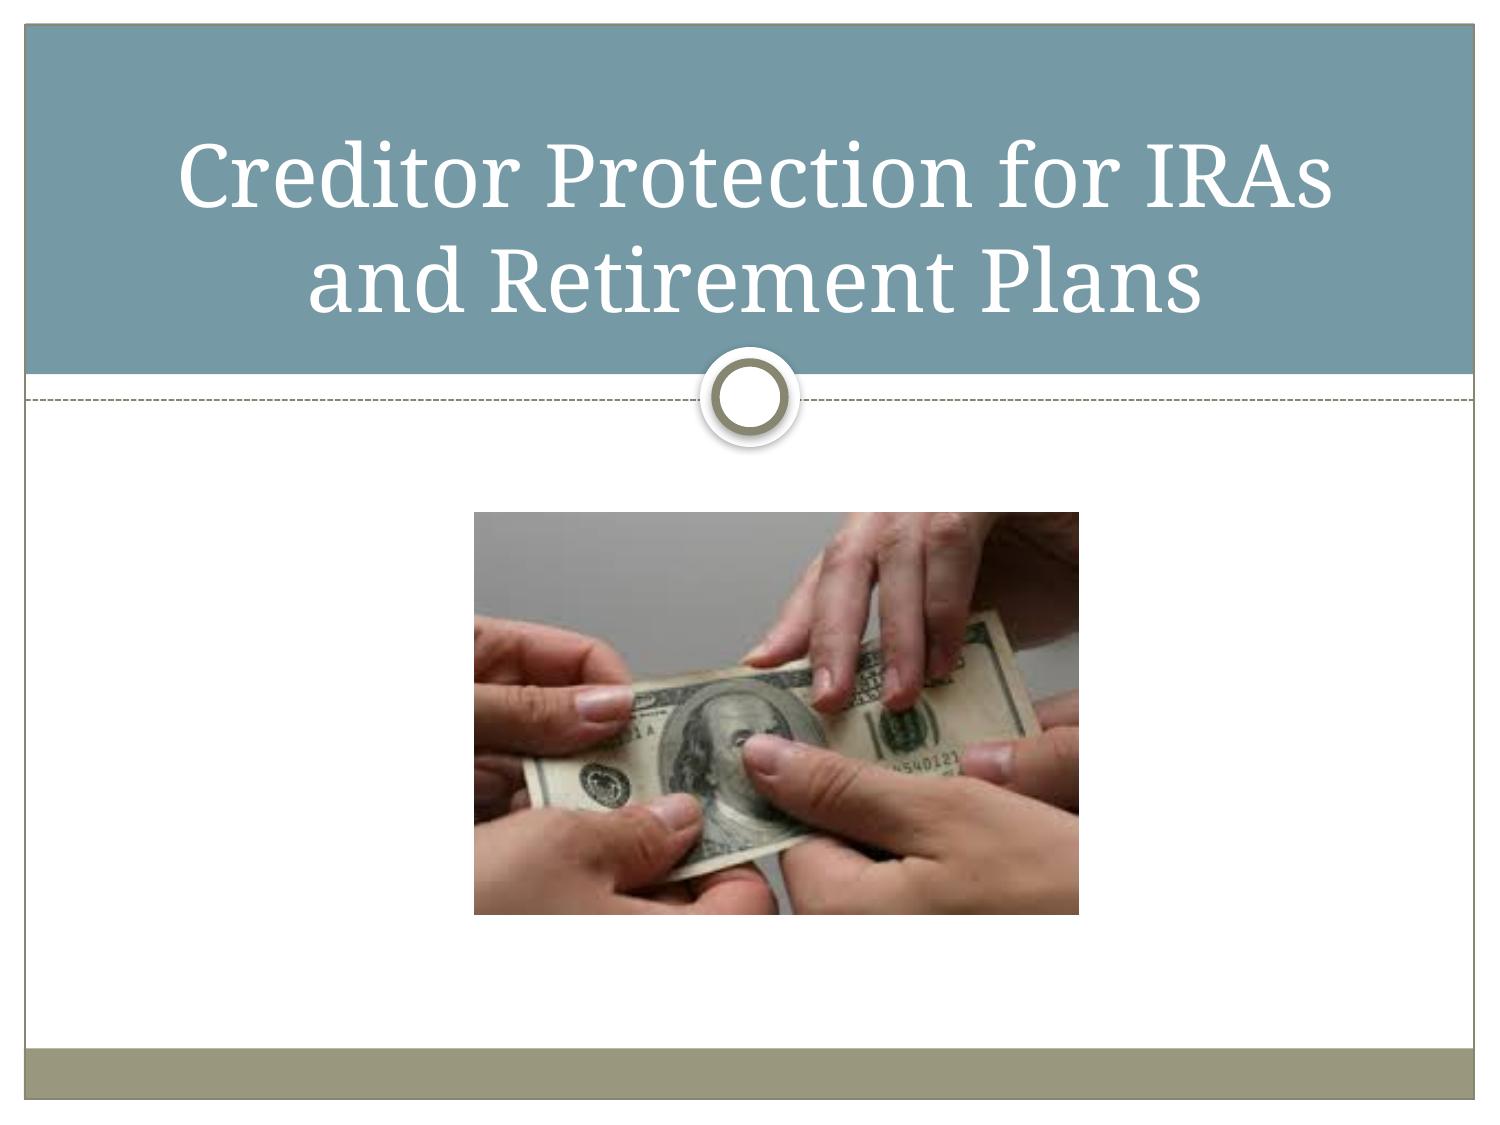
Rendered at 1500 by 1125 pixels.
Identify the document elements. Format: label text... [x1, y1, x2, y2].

footer [50, 1051, 638, 1112]
title Creditor Protection for IRAs and Retirement Plans [118, 87, 1394, 338]
picture [474, 512, 1080, 915]
